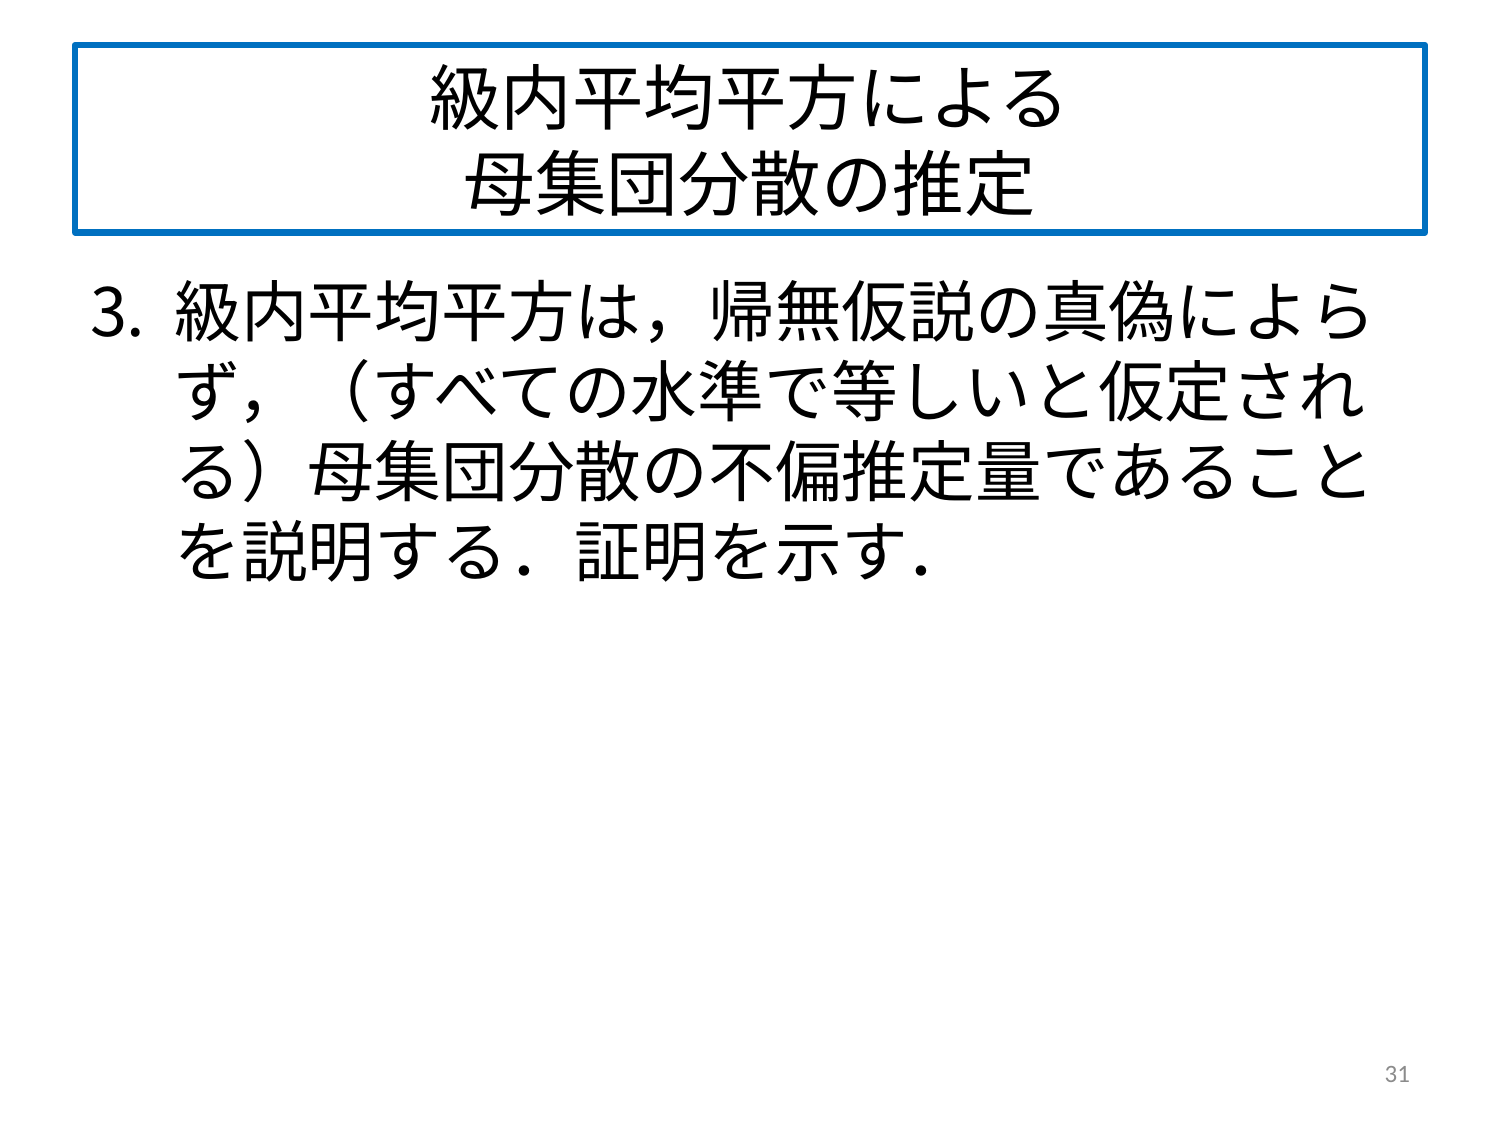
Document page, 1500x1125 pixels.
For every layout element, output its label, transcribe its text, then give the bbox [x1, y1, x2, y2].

list 級内平均平方は，帰無仮説の真偽によらず，（すべての水準で等しいと仮定される）母集団分散の不偏推定量であることを説明する．証明を示す． [75, 262, 1425, 1005]
slide_number 31 [1074, 1042, 1425, 1103]
title 級内平均平方による 母集団分散の推定 [75, 45, 1425, 233]
